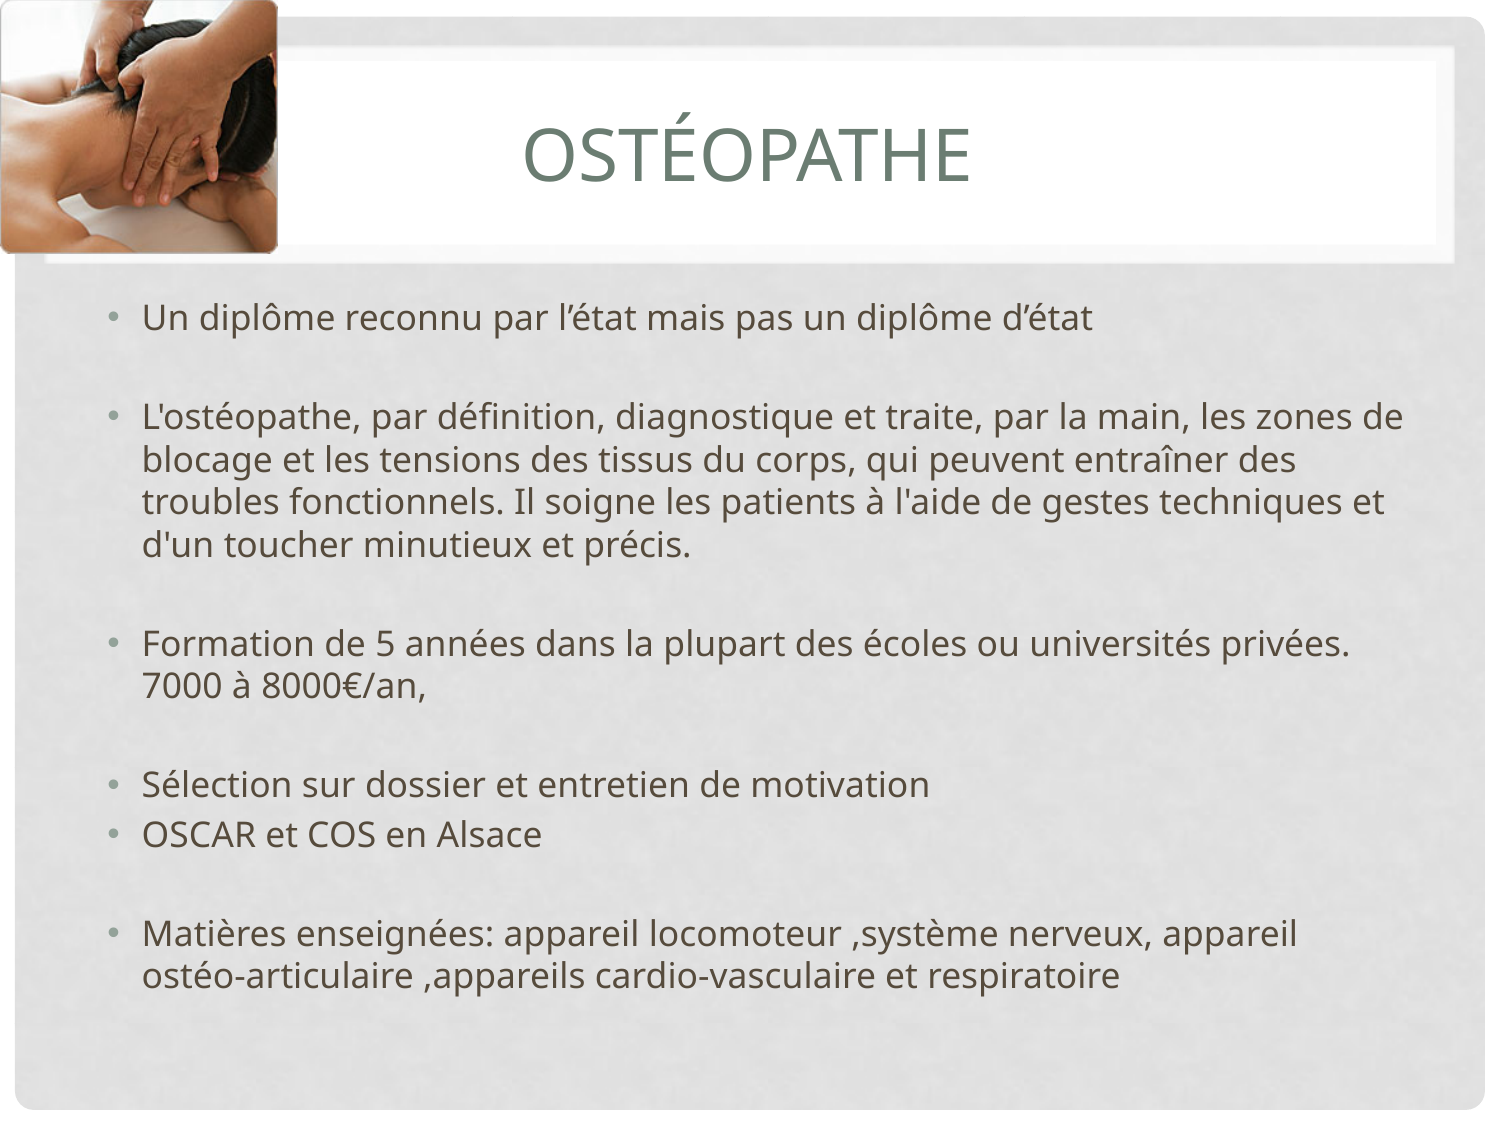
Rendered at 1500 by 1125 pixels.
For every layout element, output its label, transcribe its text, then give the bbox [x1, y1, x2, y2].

list Un diplôme reconnu par l’état mais pas un diplôme d’état L'ostéopathe, par définition, diagnostique et traite, par la main, les zones de blocage et les tensions des tissus du corps, qui peuvent entraîner des troubles fonctionnels. Il soigne les patients à l'aide de gestes techniques et d'un toucher minutieux et précis. Formation de 5 années dans la plupart des écoles ou universités privées. 7000 à 8000€/an, Sélection sur dossier et entretien de motivation OSCAR et COS en Alsace Matières enseignées: appareil locomoteur ,système nerveux, appareil ostéo-articulaire ,appareils cardio-vasculaire et respiratoire [75, 287, 1425, 1005]
picture [0, 0, 278, 254]
title Ostéopathe [278, 66, 1425, 238]
